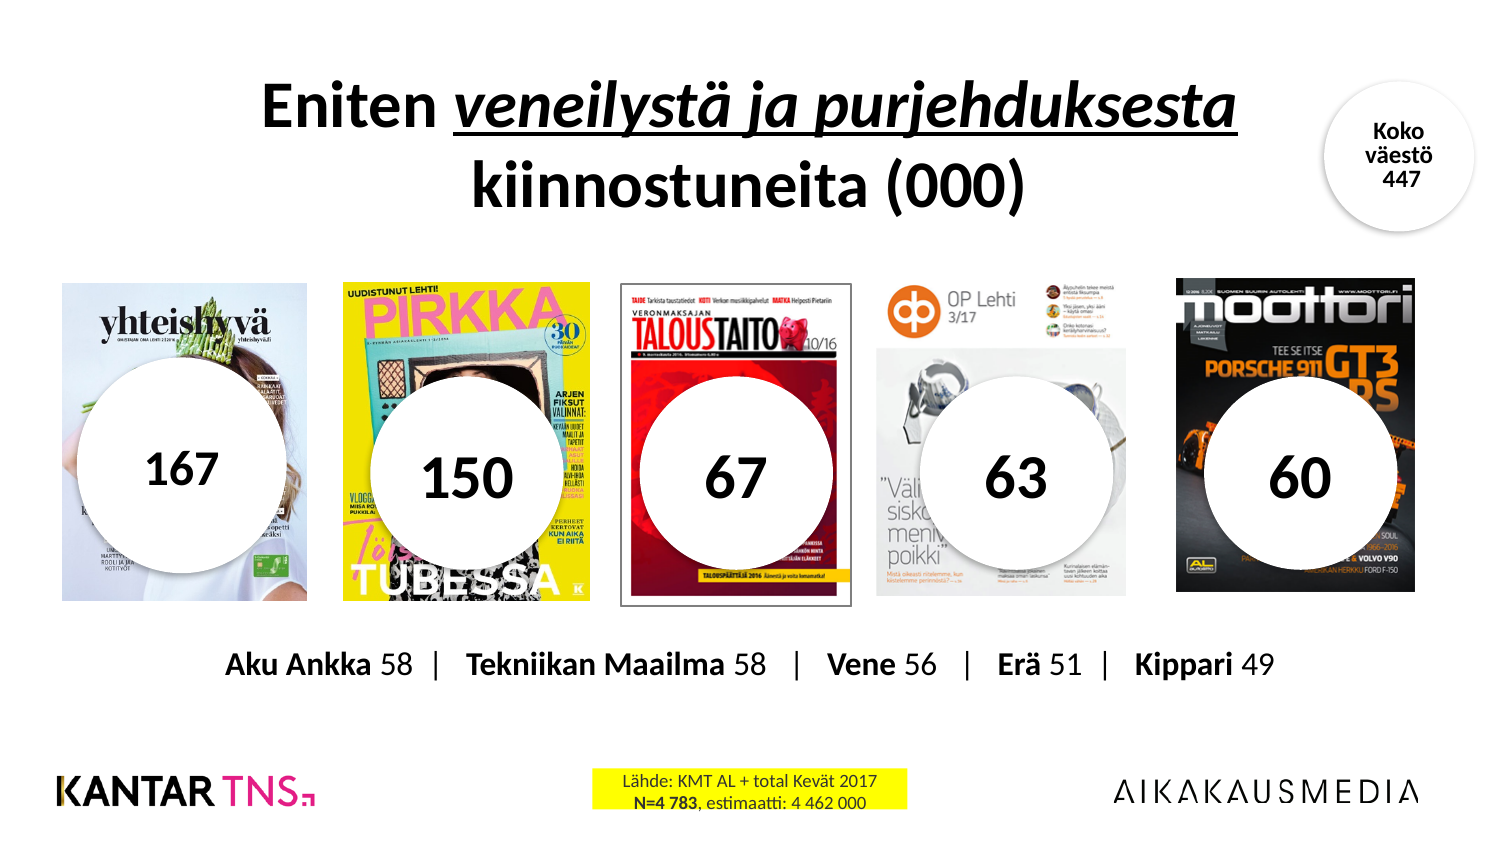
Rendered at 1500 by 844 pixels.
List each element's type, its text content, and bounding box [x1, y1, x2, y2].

picture [61, 283, 307, 602]
title Eniten veneilystä ja purjehduksesta kiinnostuneita (000) [112, 50, 1388, 232]
text_box Lähde: KMT AL + total Kevät 2017 N=4 783, estimaatti: 4 462 000 [761, 768, 908, 810]
picture [46, 764, 758, 818]
text_box Aku Ankka 58 | Tekniikan Maailma 58 | Vene 56 | Erä 51 | Kippari 49 [0, 634, 1500, 690]
picture [1113, 779, 1419, 803]
picture [1176, 278, 1415, 592]
picture [343, 282, 591, 602]
text_box Koko väestö 447 [1323, 80, 1475, 233]
picture [620, 283, 853, 607]
picture [876, 273, 1126, 596]
